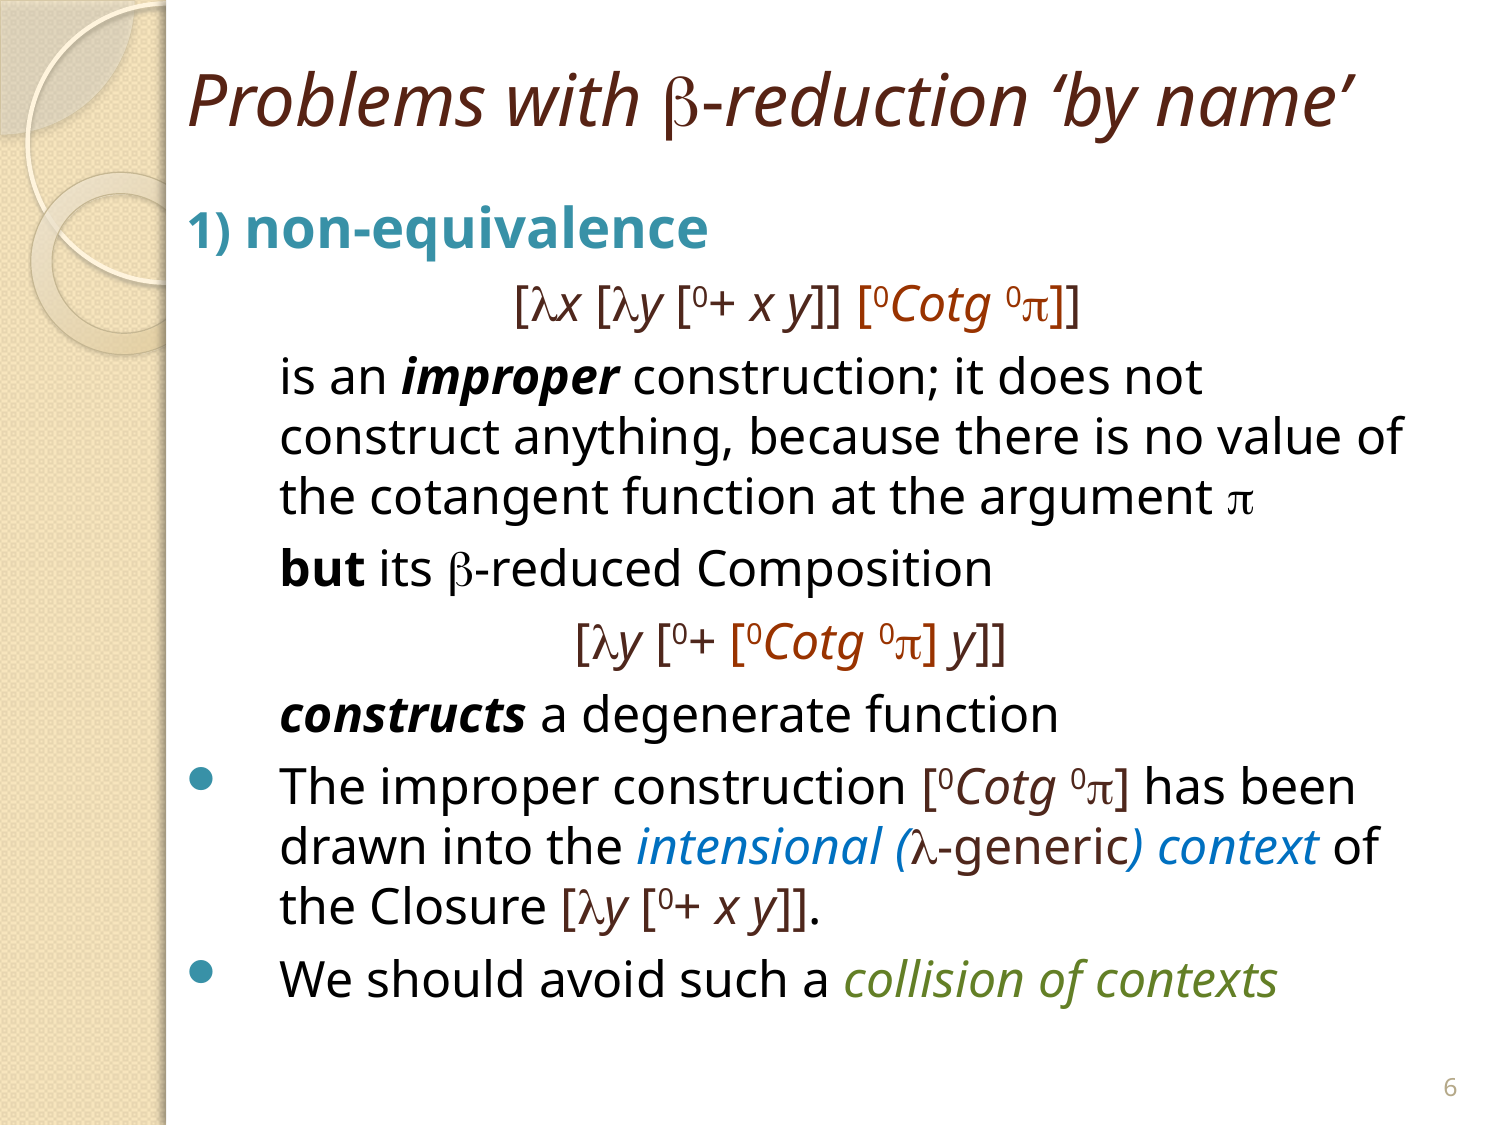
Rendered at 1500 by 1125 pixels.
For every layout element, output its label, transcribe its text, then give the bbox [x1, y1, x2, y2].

list 1) non-equivalence [x [y [0+ x y]] [0Cotg 0]] is an improper construction; it does not construct anything, because there is no value of the cotangent function at the argument  but its -reduced Composition [y [0+ [0Cotg 0] y]] constructs a degenerate function The improper construction [0Cotg 0] has been drawn into the intensional (-generic) context of the Closure [y [0+ x y]]. We should avoid such a collision of contexts [171, 184, 1425, 1080]
slide_number 6 [1413, 1034, 1488, 1113]
title Problems with -reduction ‘by name’ [171, 45, 1425, 150]
